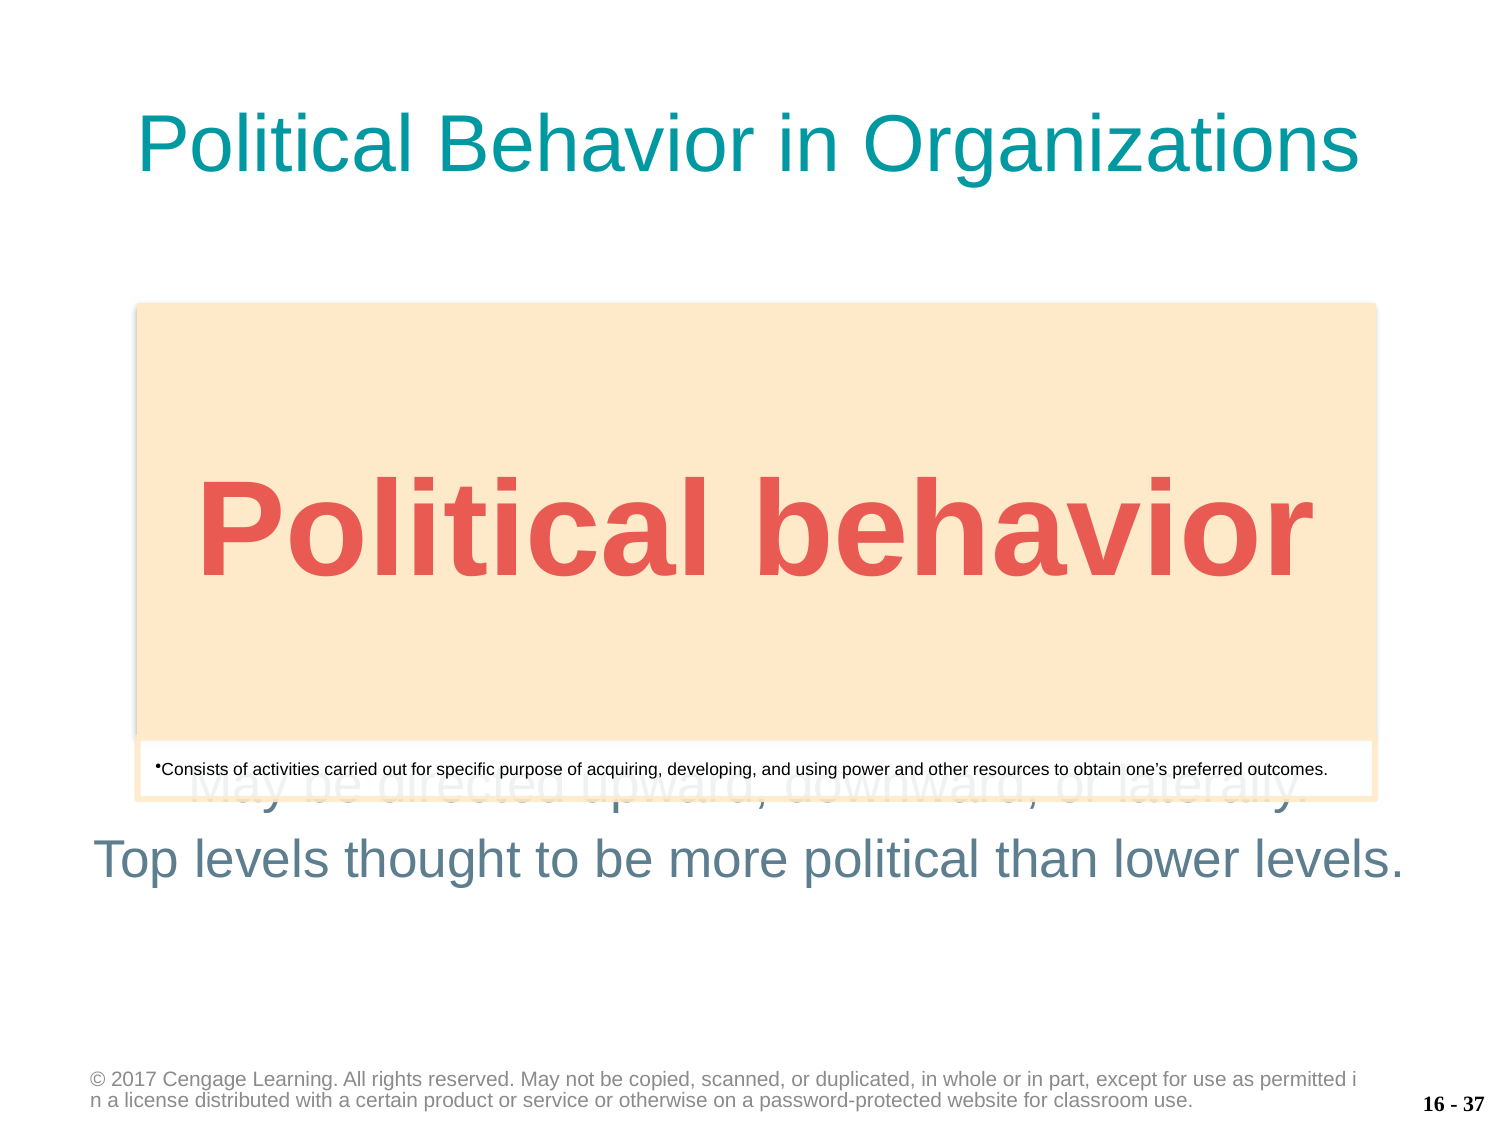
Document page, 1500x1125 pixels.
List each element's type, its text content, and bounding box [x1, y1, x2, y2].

title Political Behavior in Organizations [75, 45, 1425, 233]
footer © 2017 Cengage Learning. All rights reserved. May not be copied, scanned, or duplicated, in whole or in part, except for use as permitted in a license distributed with a certain product or service or otherwise on a password-protected website for classroom use. [75, 1037, 1375, 1120]
list May be directed upward, downward, or laterally. Top levels thought to be more political than lower levels. [62, 712, 1438, 925]
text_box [137, 303, 1376, 738]
